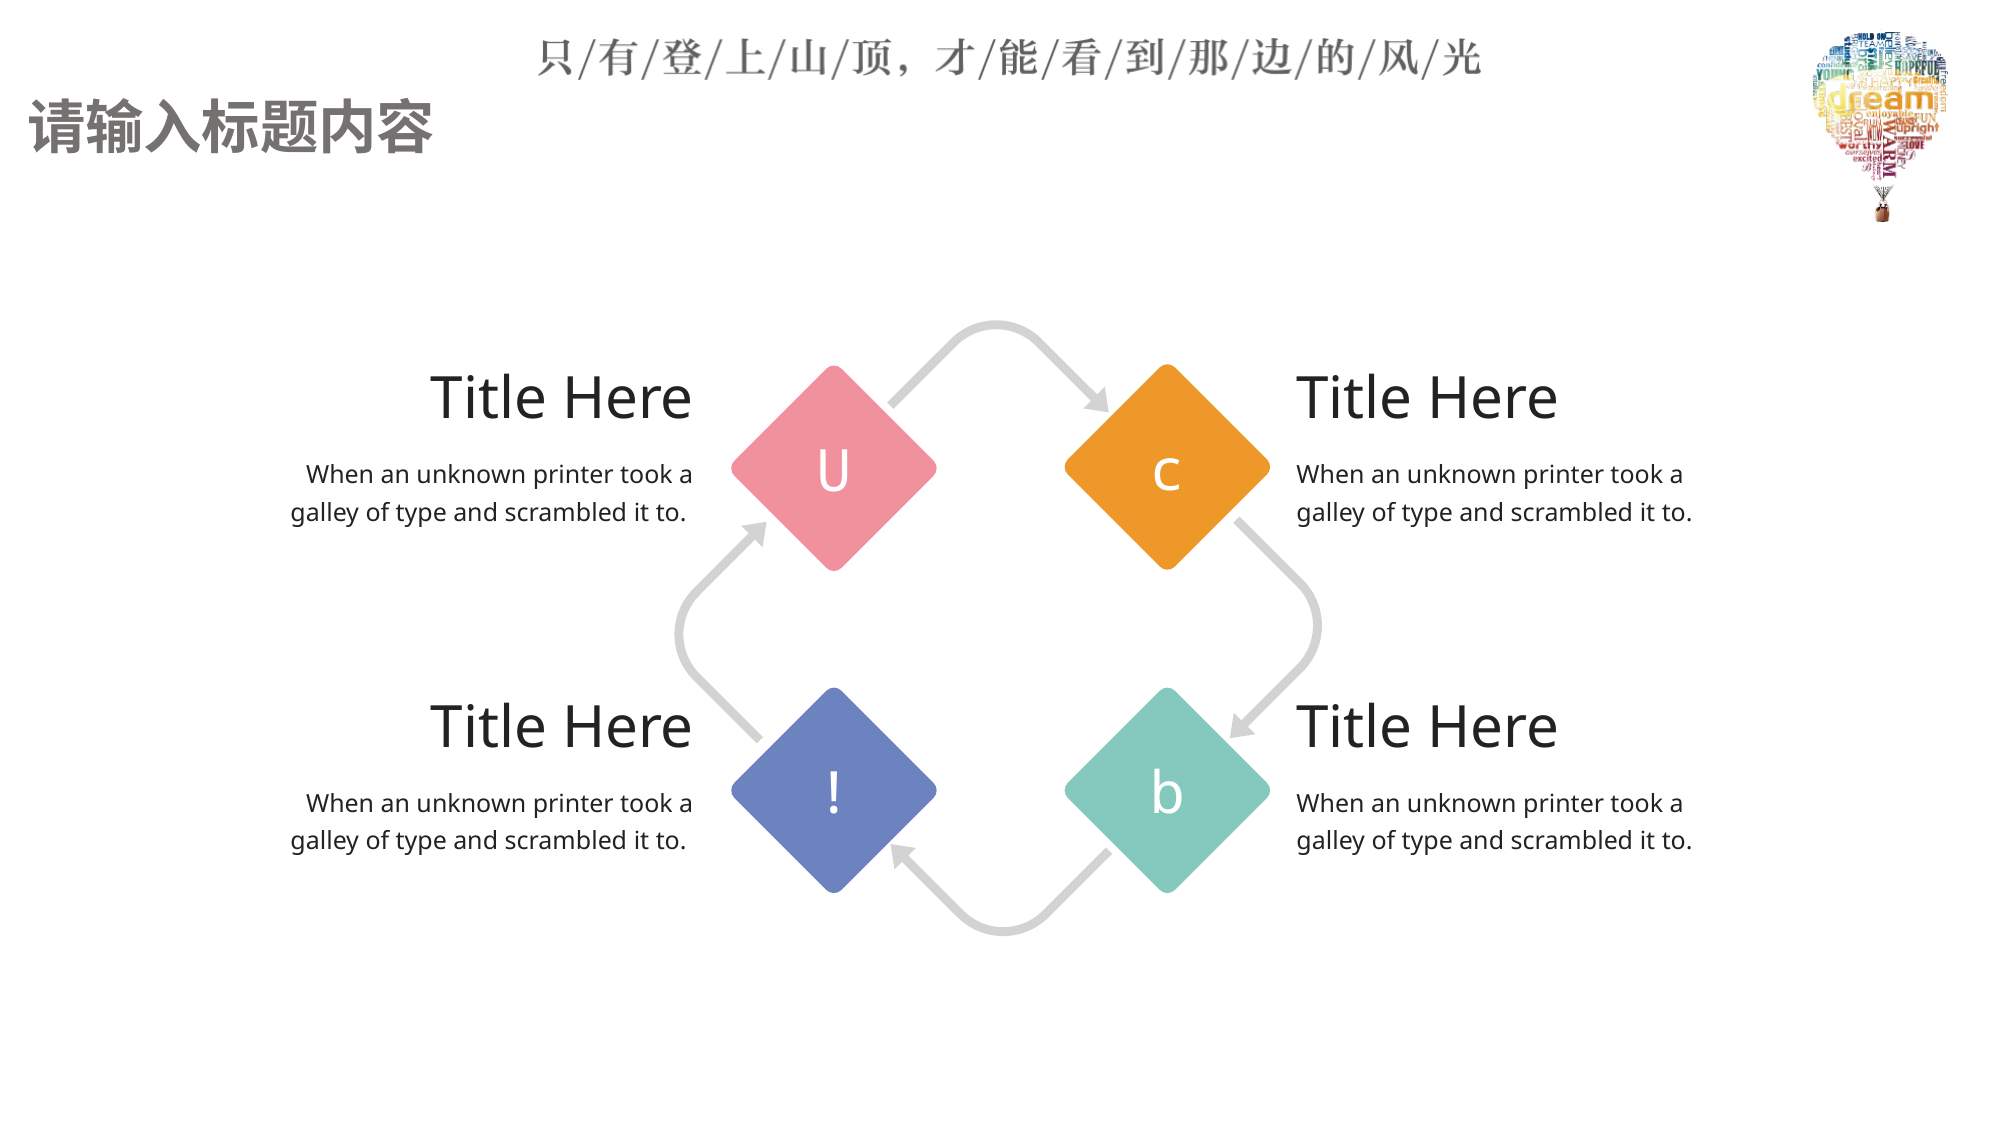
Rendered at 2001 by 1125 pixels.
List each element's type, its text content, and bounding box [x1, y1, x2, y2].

text_box b [1064, 687, 1271, 894]
text_box Title Here When an unknown printer took a galley of type and scrambled it to. [1281, 386, 1774, 545]
text_box [889, 843, 1113, 937]
text_box [673, 521, 768, 745]
picture [538, 38, 1481, 80]
text_box ! [730, 687, 938, 894]
text_box 请输入标题内容 [12, 82, 487, 168]
text_box [1229, 515, 1323, 739]
text_box Title Here When an unknown printer took a galley of type and scrambled it to. [217, 714, 709, 873]
picture [1811, 29, 1948, 222]
text_box Title Here When an unknown printer took a galley of type and scrambled it to. [1281, 714, 1774, 873]
text_box c [1064, 363, 1271, 571]
text_box [886, 319, 1110, 414]
text_box U [730, 365, 938, 572]
text_box Title Here When an unknown printer took a galley of type and scrambled it to. [217, 386, 709, 545]
